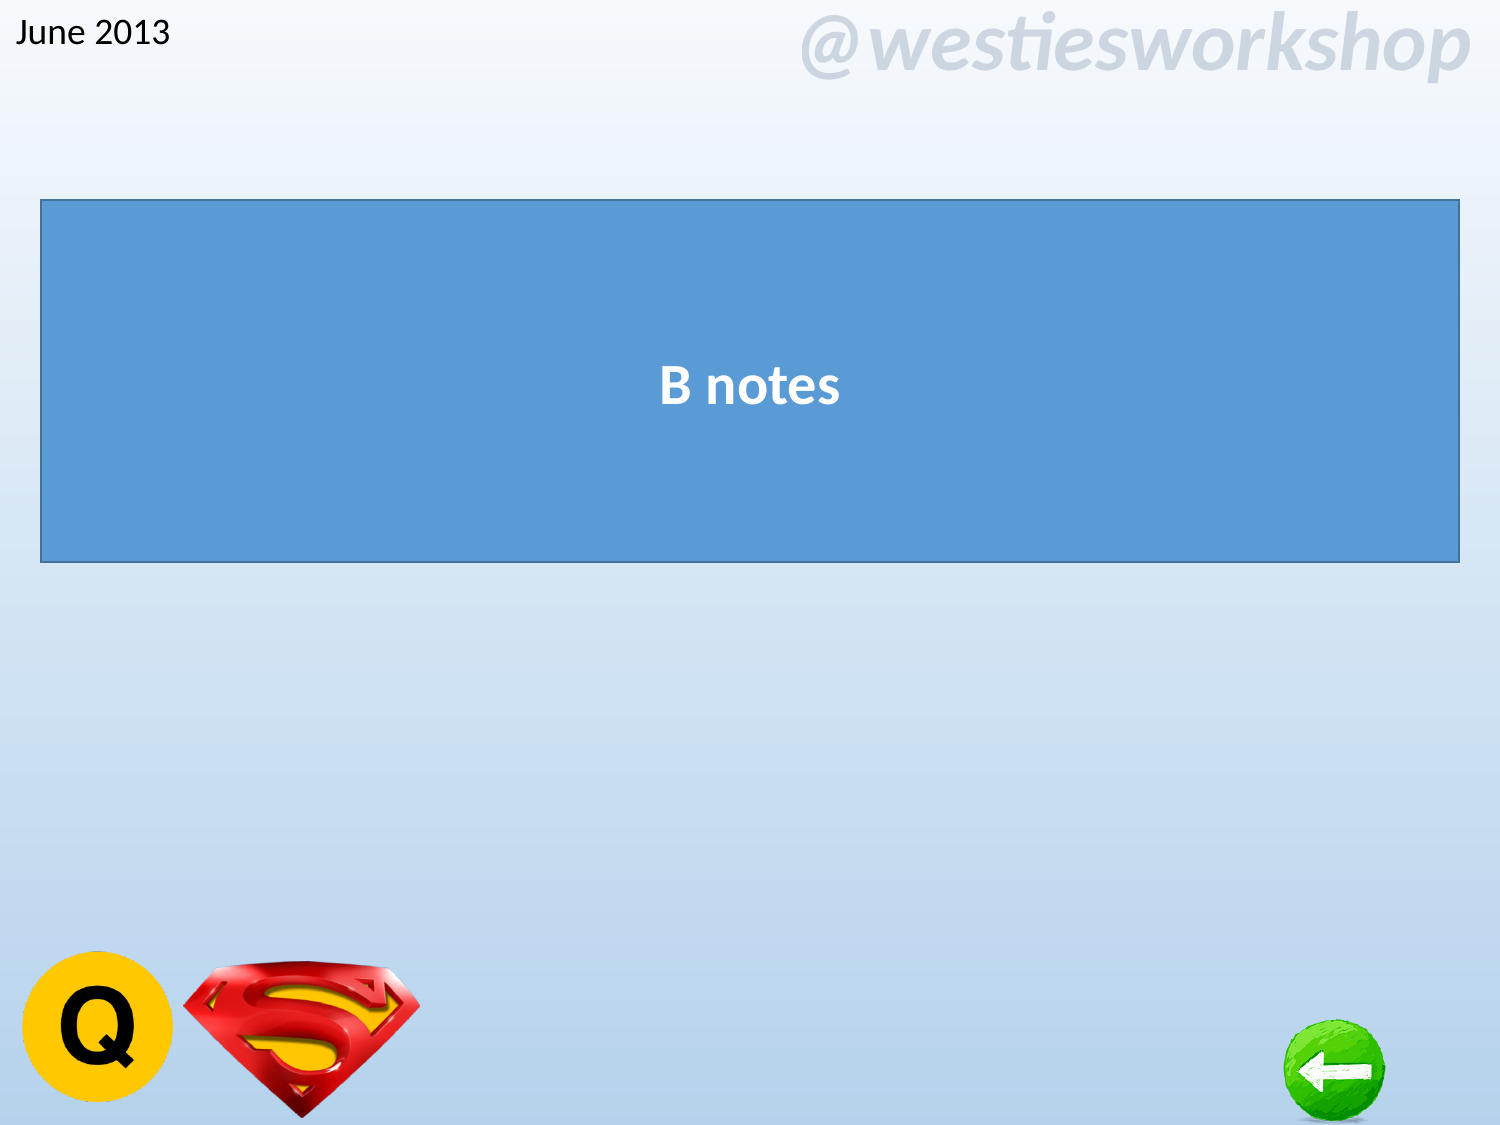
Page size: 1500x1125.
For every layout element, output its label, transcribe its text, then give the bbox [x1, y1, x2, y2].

picture [41, 199, 1459, 563]
text_box June 2013 [1, 0, 186, 60]
picture [0, 928, 420, 1125]
picture [1281, 1019, 1387, 1125]
